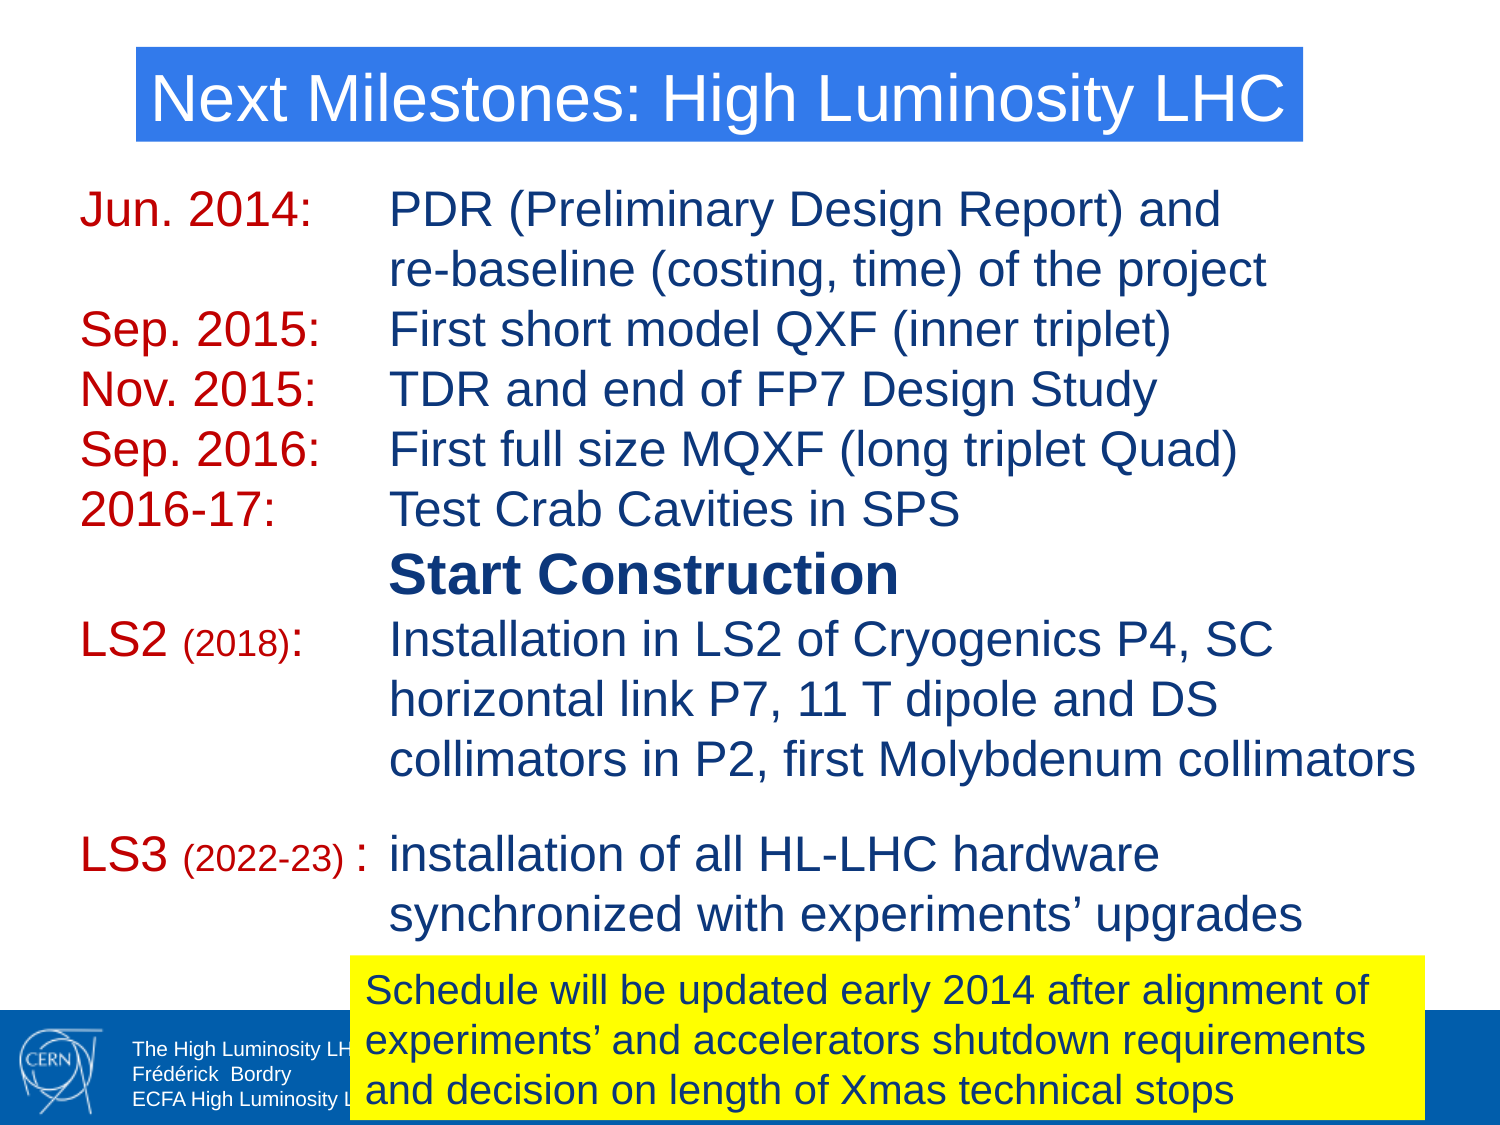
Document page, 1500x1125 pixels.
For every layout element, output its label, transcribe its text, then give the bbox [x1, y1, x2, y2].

text_box Jun. 2014: PDR (Preliminary Design Report) and re-baseline (costing, time) of the project Sep. 2015: First short model QXF (inner triplet) Nov. 2015: TDR and end of FP7 Design Study Sep. 2016: First full size MQXF (long triplet Quad) 2016-17: Test Crab Cavities in SPS Start Construction LS2 (2018): Installation in LS2 of Cryogenics P4, SC horizontal link P7, 11 T dipole and DS collimators in P2, first Molybdenum collimators LS3 (2022-23) : installation of all HL-LHC hardware synchronized with experiments’ upgrades [64, 168, 1459, 949]
text_box Schedule will be updated early 2014 after alignment of experiments’ and accelerators shutdown requirements and decision on length of Xmas technical stops [350, 955, 1425, 1121]
text_box Next Milestones: High Luminosity LHC [136, 46, 1304, 142]
